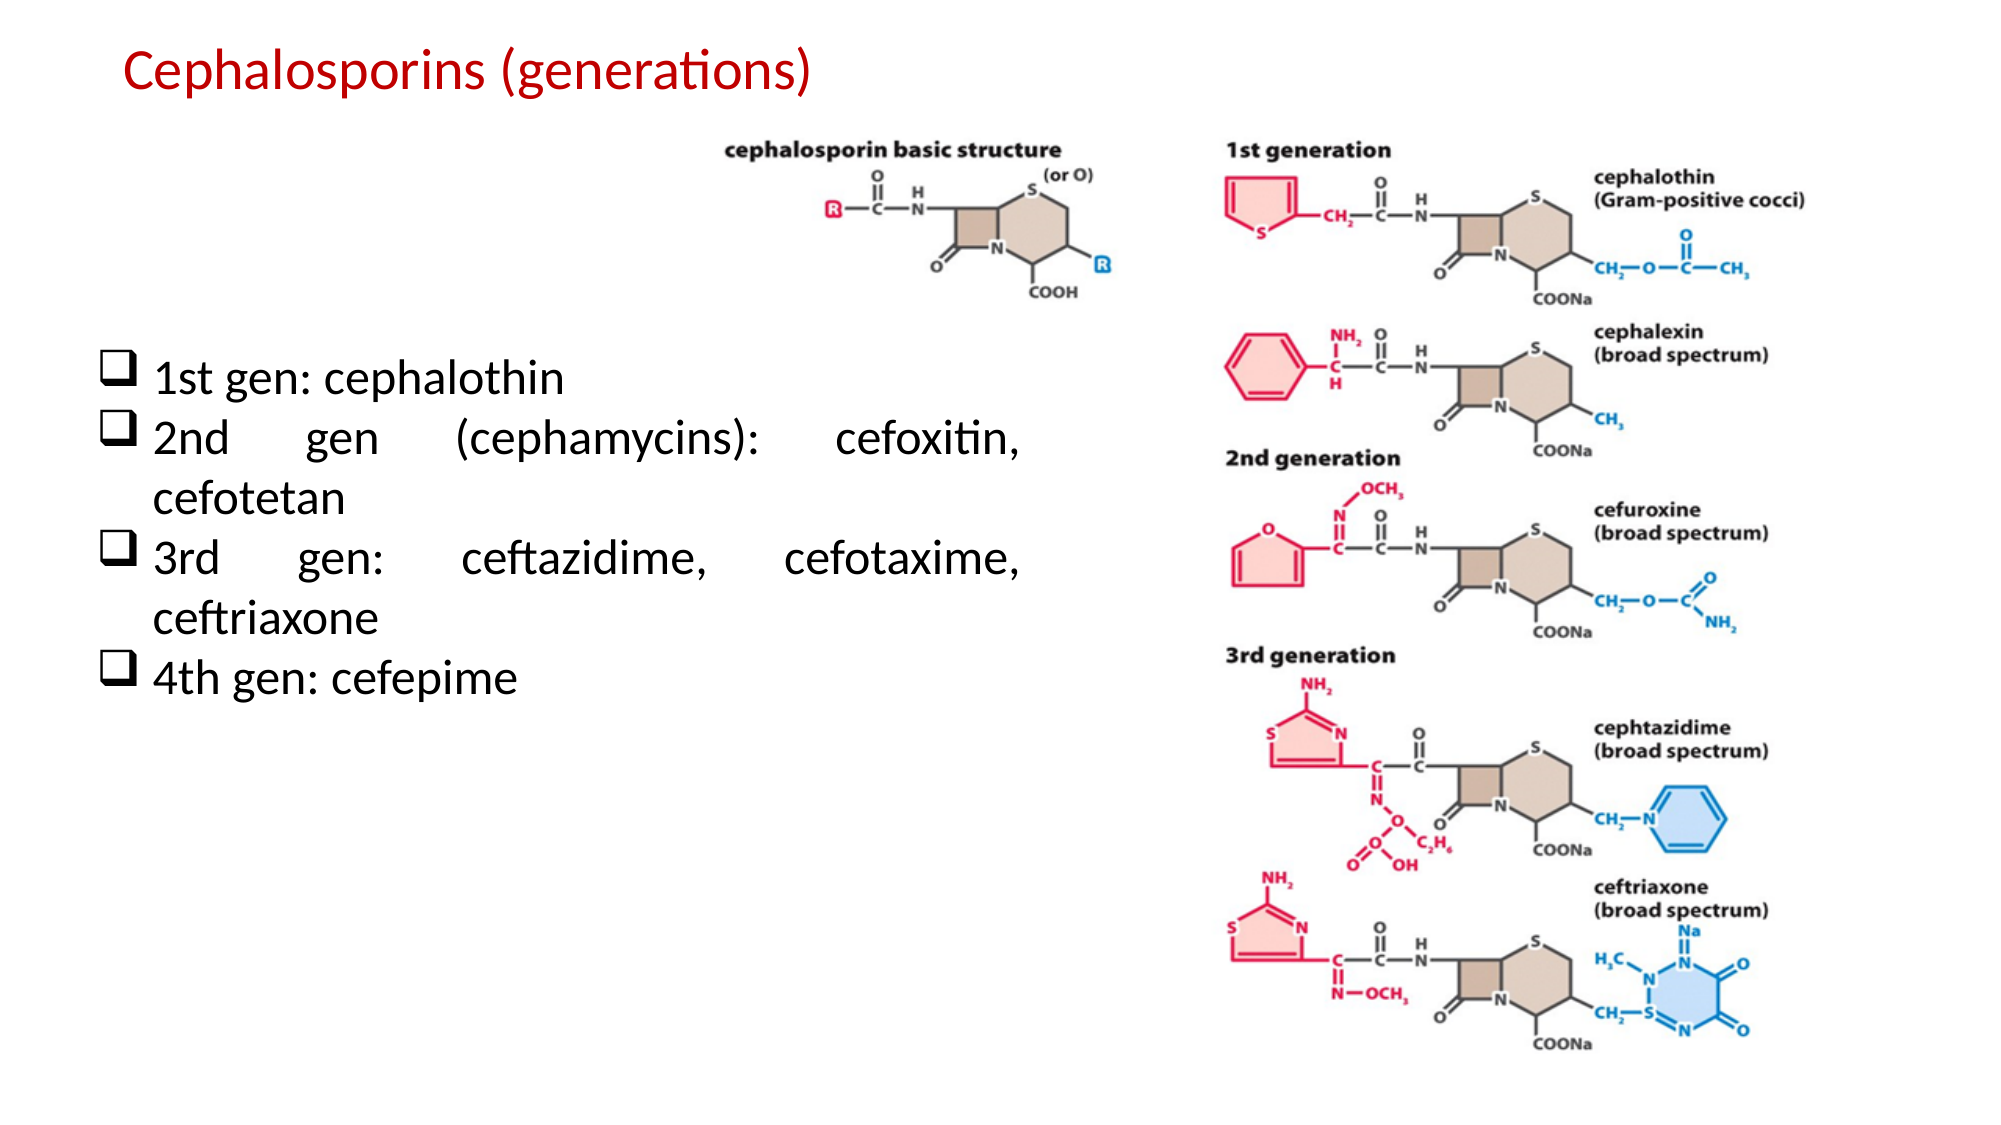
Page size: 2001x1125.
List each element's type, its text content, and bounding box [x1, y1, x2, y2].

text_box Cephalosporins (generations) [108, 23, 1010, 109]
picture [718, 135, 1826, 1096]
text_box 1st gen: cephalothin 2nd gen (cephamycins): cefoxitin, cefotetan 3rd gen: ceftazidime, cefotaxime, ceftriaxone 4th gen: cefepime [81, 337, 718, 712]
